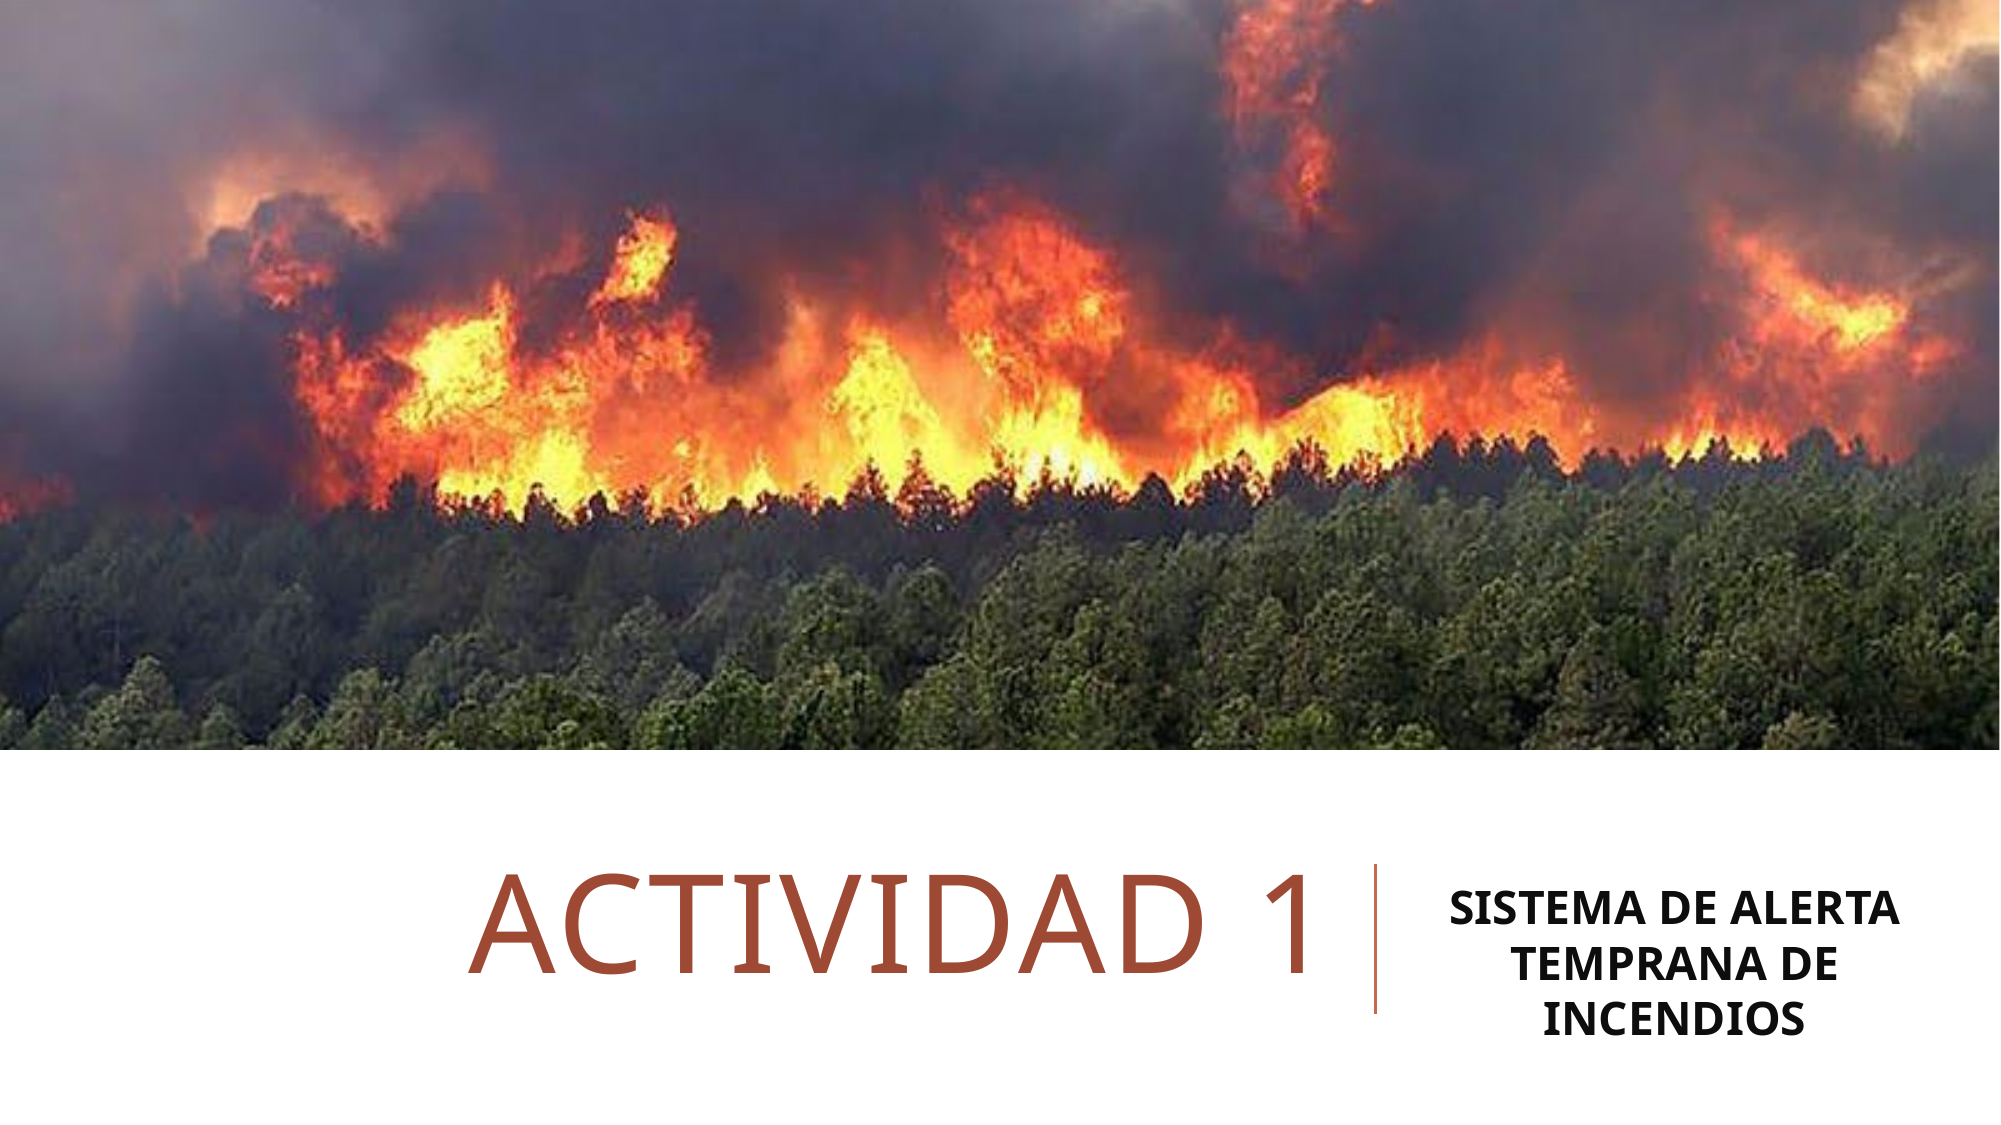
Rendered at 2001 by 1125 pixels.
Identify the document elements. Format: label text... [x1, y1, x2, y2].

list SISTEMA DE ALERTA TEMPRANA DE INCENDIOS [1412, 813, 1938, 1054]
title Actividad 1 [75, 813, 1350, 1054]
picture [0, 0, 2000, 751]
